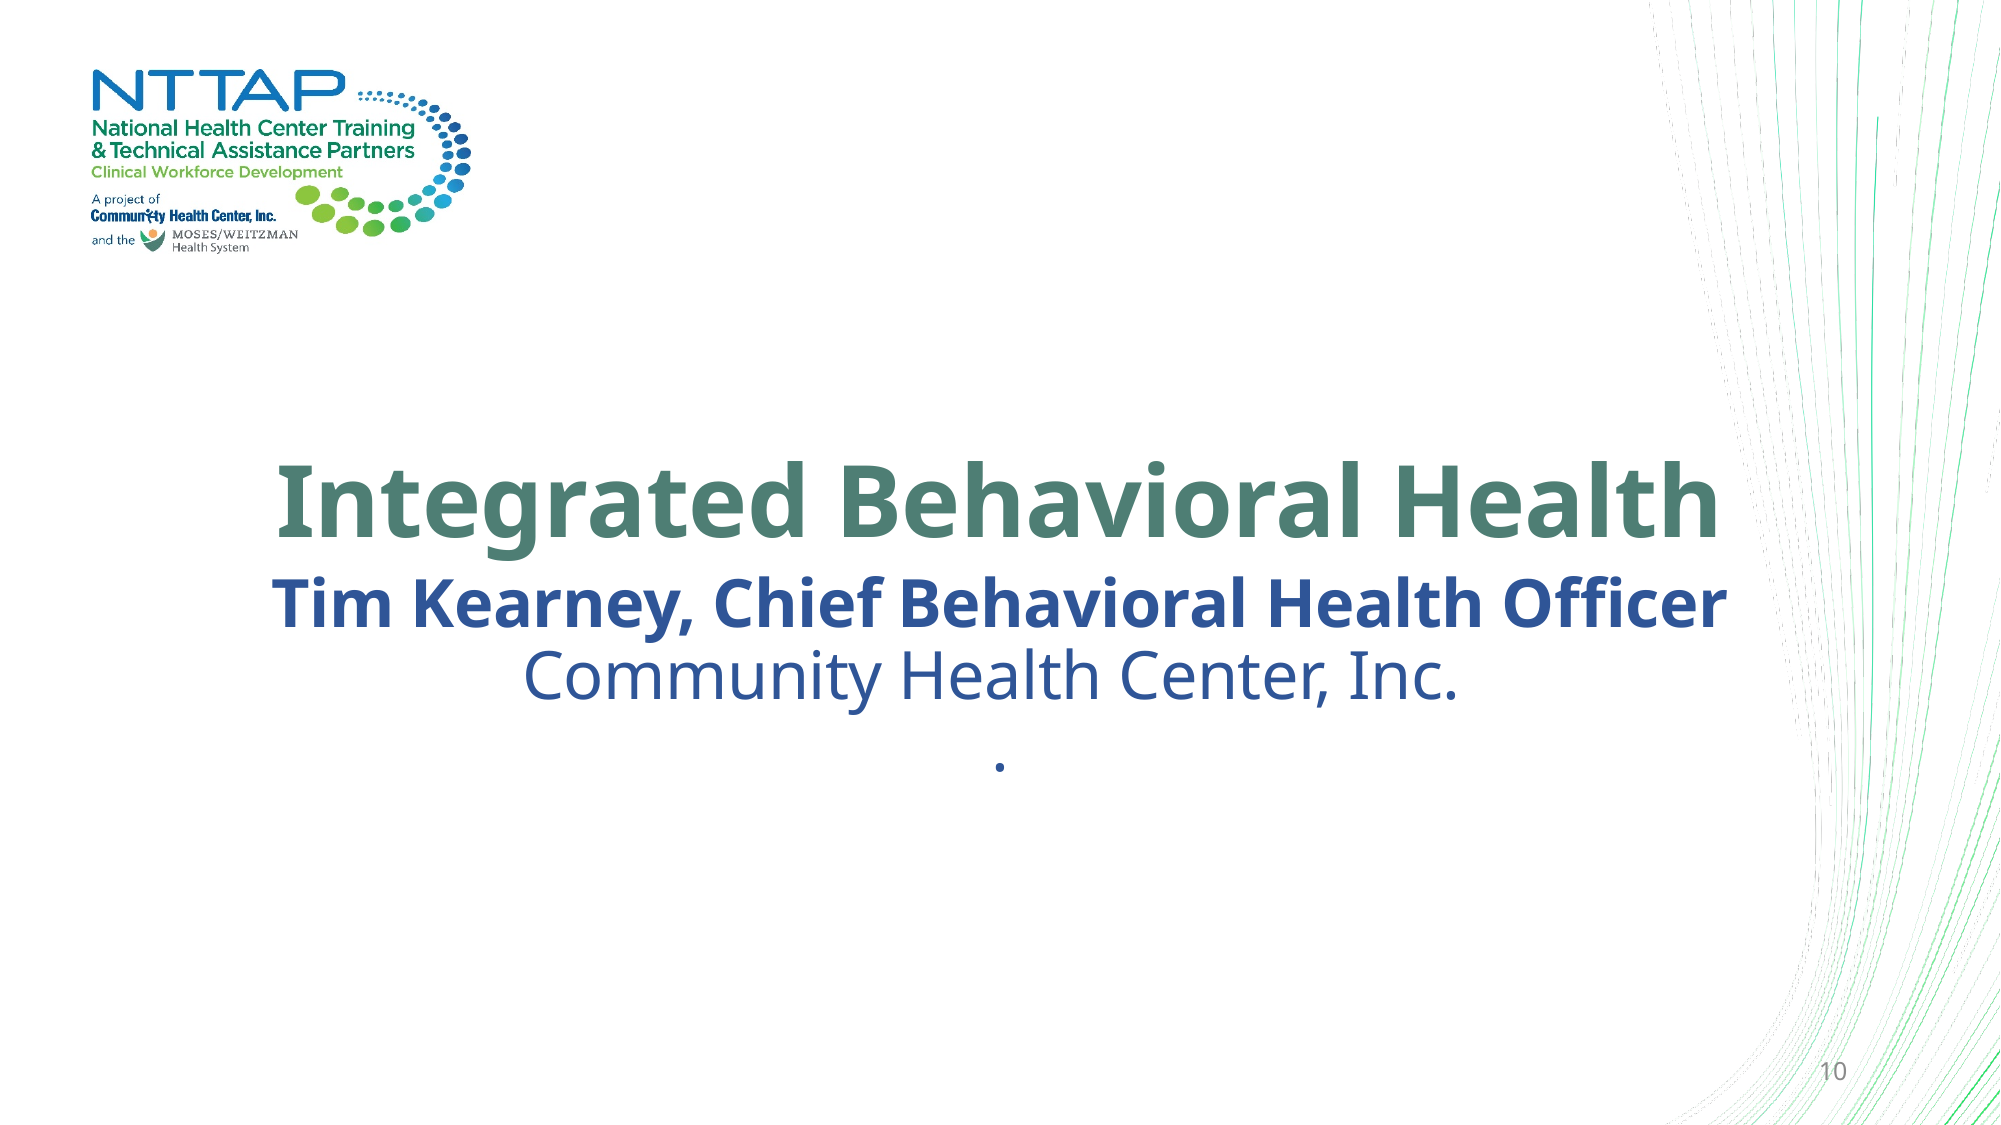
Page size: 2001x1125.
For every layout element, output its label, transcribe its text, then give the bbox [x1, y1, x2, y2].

picture [1588, 0, 2000, 443]
text_box Integrated Behavioral Health [0, 443, 2000, 562]
text_box Tim Kearney, Chief Behavioral Health Officer Community Health Center, Inc. . [0, 562, 2000, 793]
picture [91, 69, 471, 255]
picture [1588, 793, 2000, 1125]
